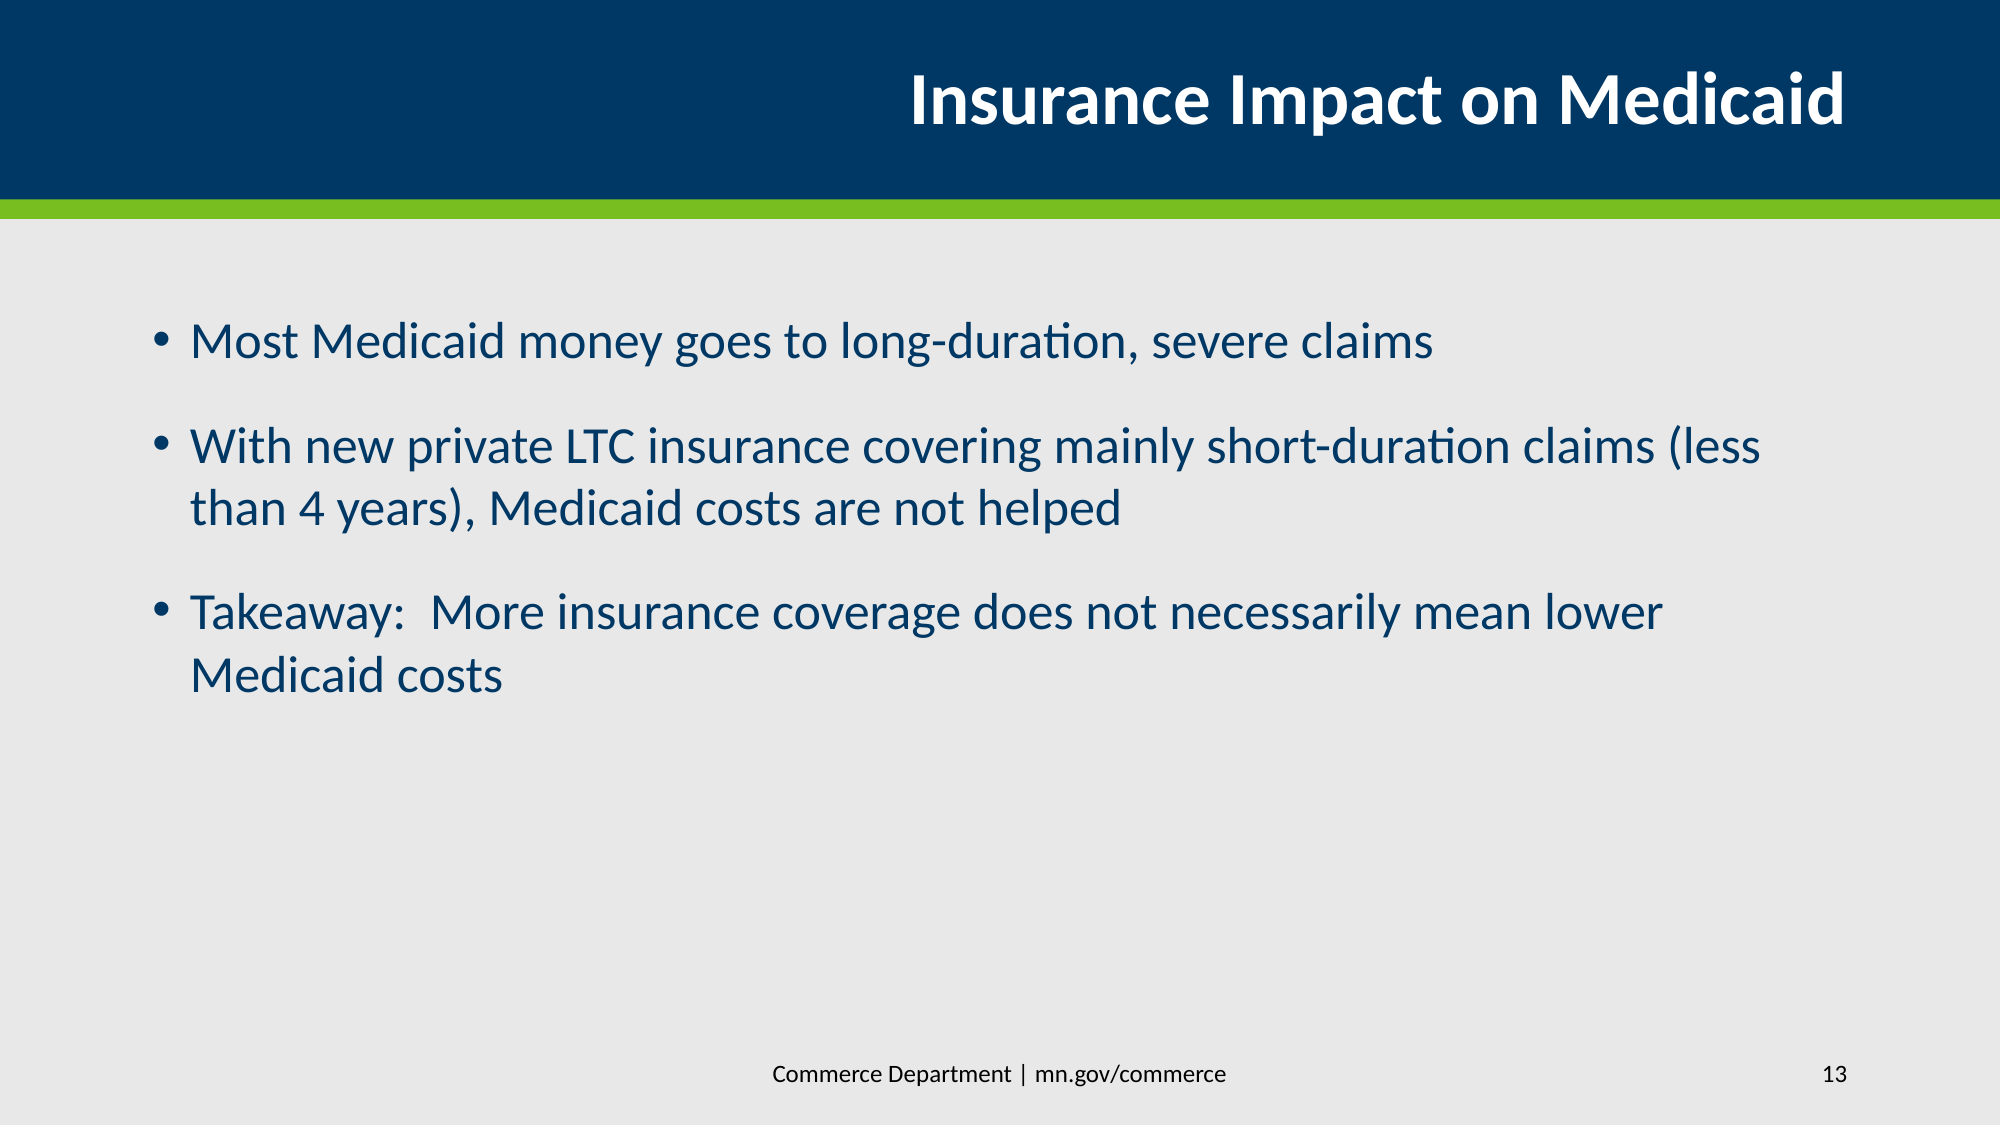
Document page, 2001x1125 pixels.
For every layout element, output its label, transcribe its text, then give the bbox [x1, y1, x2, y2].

title Insurance Impact on Medicaid [137, 24, 1863, 175]
slide_number 13 [1622, 1042, 1863, 1103]
footer Commerce Department | mn.gov/commerce [541, 1042, 1459, 1103]
list Most Medicaid money goes to long-duration, severe claims With new private LTC insurance covering mainly short-duration claims (less than 4 years), Medicaid costs are not helped Takeaway: More insurance coverage does not necessarily mean lower Medicaid costs [137, 299, 1863, 1014]
